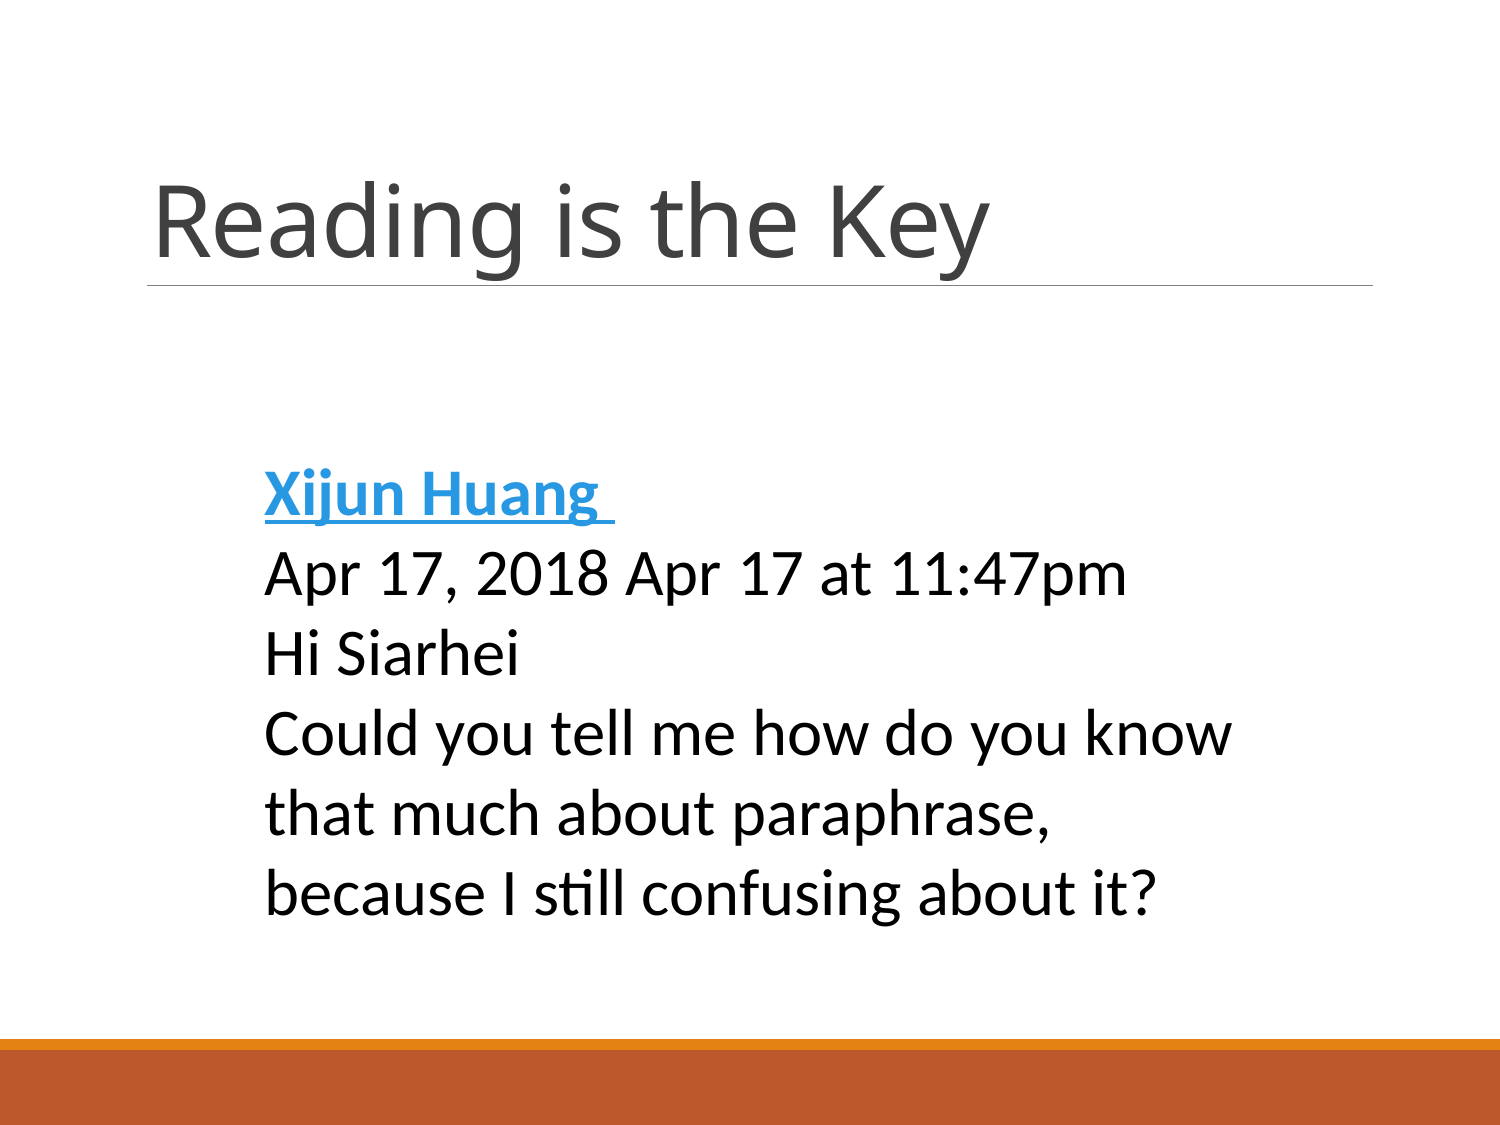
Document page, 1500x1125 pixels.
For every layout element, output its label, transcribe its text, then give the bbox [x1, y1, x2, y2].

text_box Xijun Huang Apr 17, 2018 Apr 17 at 11:47pm Hi Siarhei Could you tell me how do you know that much about paraphrase, because I still confusing about it? [249, 441, 1250, 936]
title Reading is the Key [135, 47, 1373, 285]
